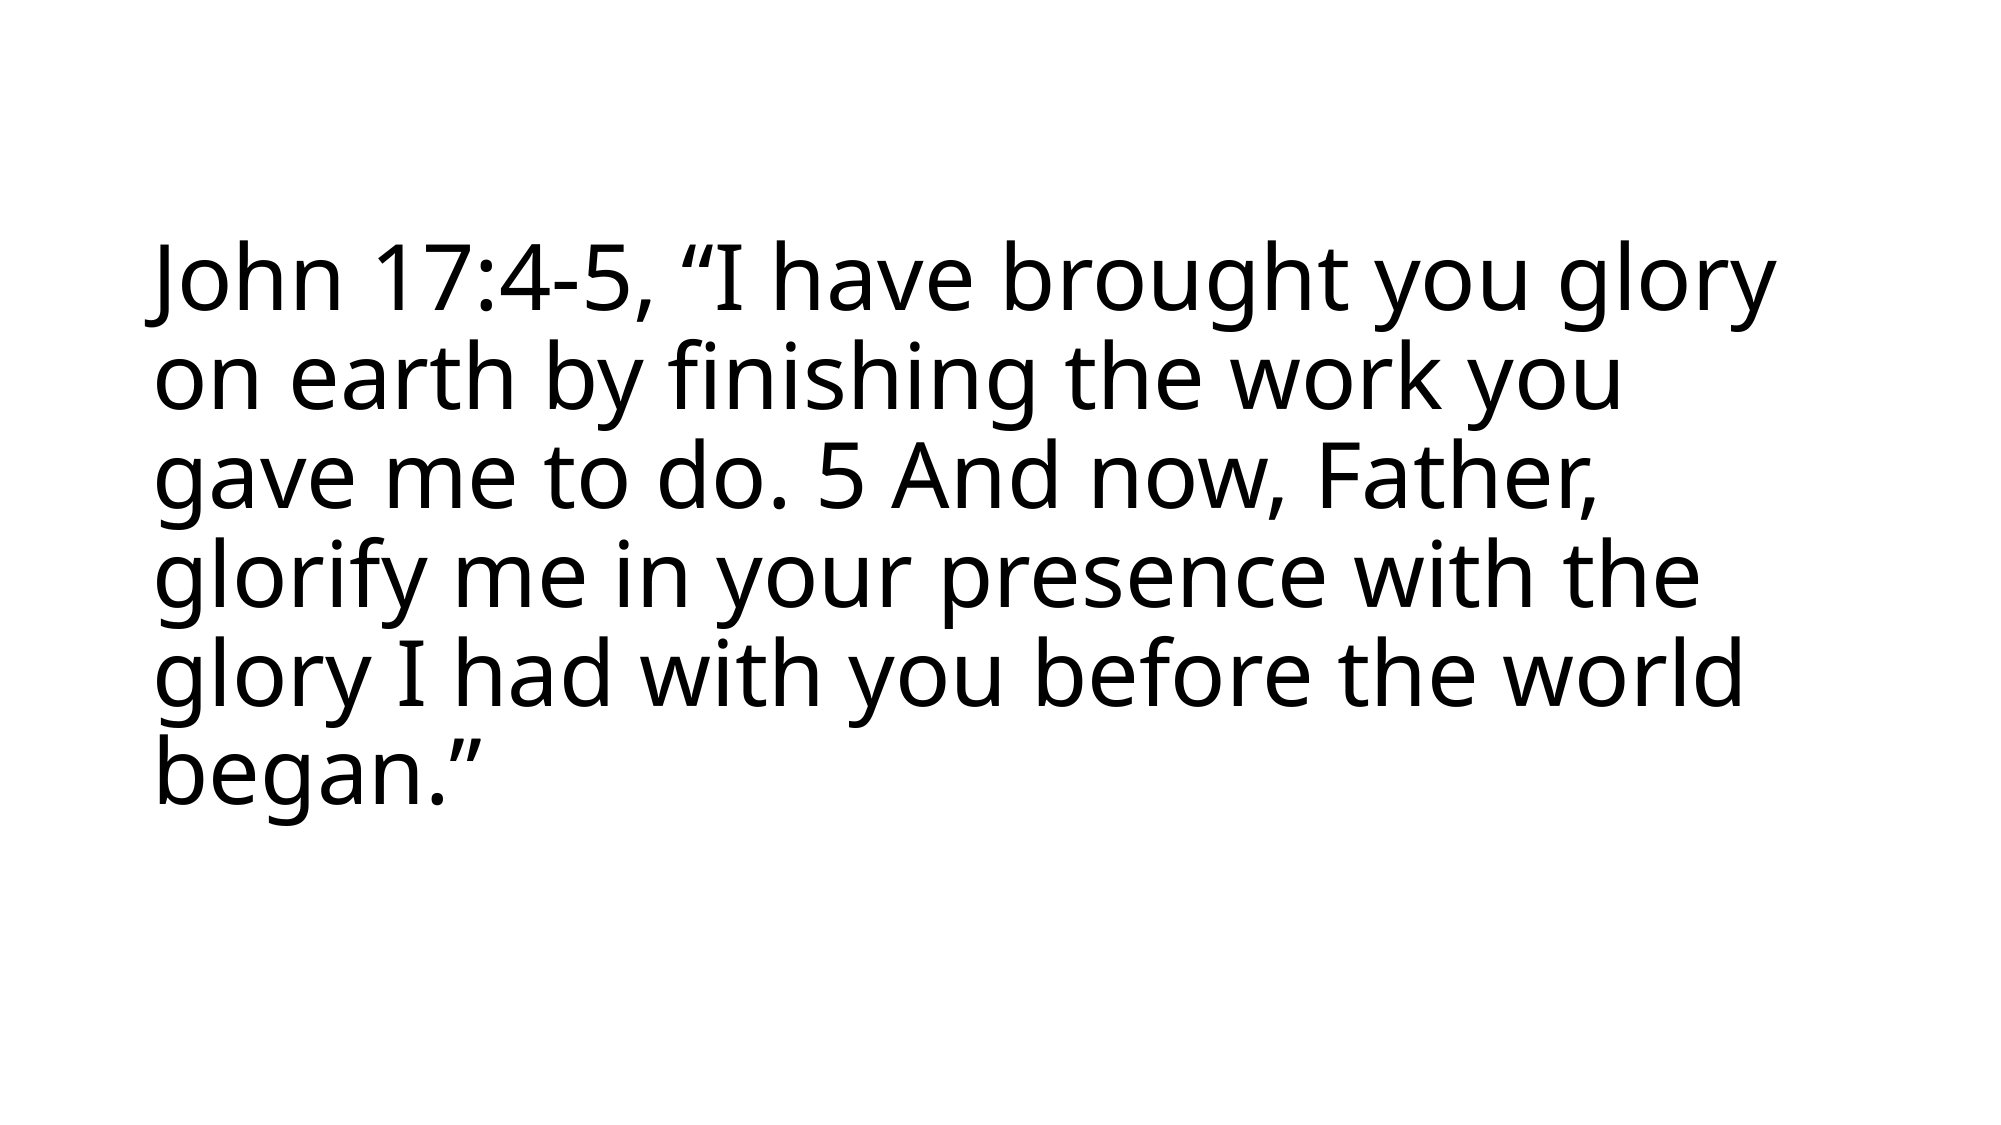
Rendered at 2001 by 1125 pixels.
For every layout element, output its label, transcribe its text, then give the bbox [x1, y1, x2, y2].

title John 17:4-5, “I have brought you glory on earth by finishing the work you gave me to do. 5 And now, Father, glorify me in your presence with the glory I had with you before the world began.” [137, 59, 1863, 997]
